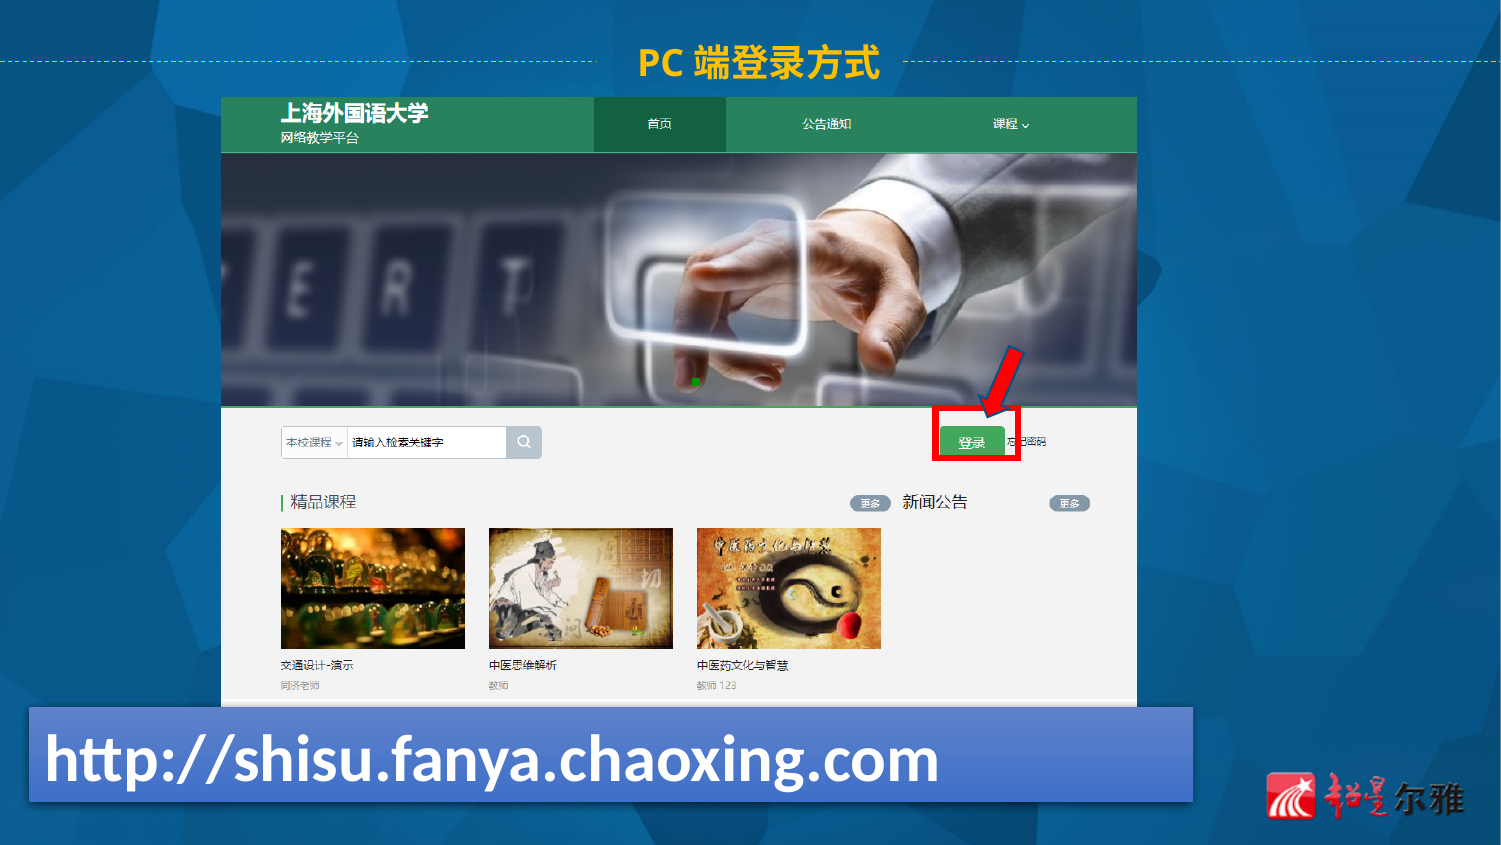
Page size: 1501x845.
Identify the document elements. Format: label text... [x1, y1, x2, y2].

text_box http://shisu.fanya.chaoxing.com [29, 707, 1194, 802]
text_box PC端登录方式 [625, 33, 893, 90]
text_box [935, 346, 1019, 458]
picture [0, 0, 1501, 845]
